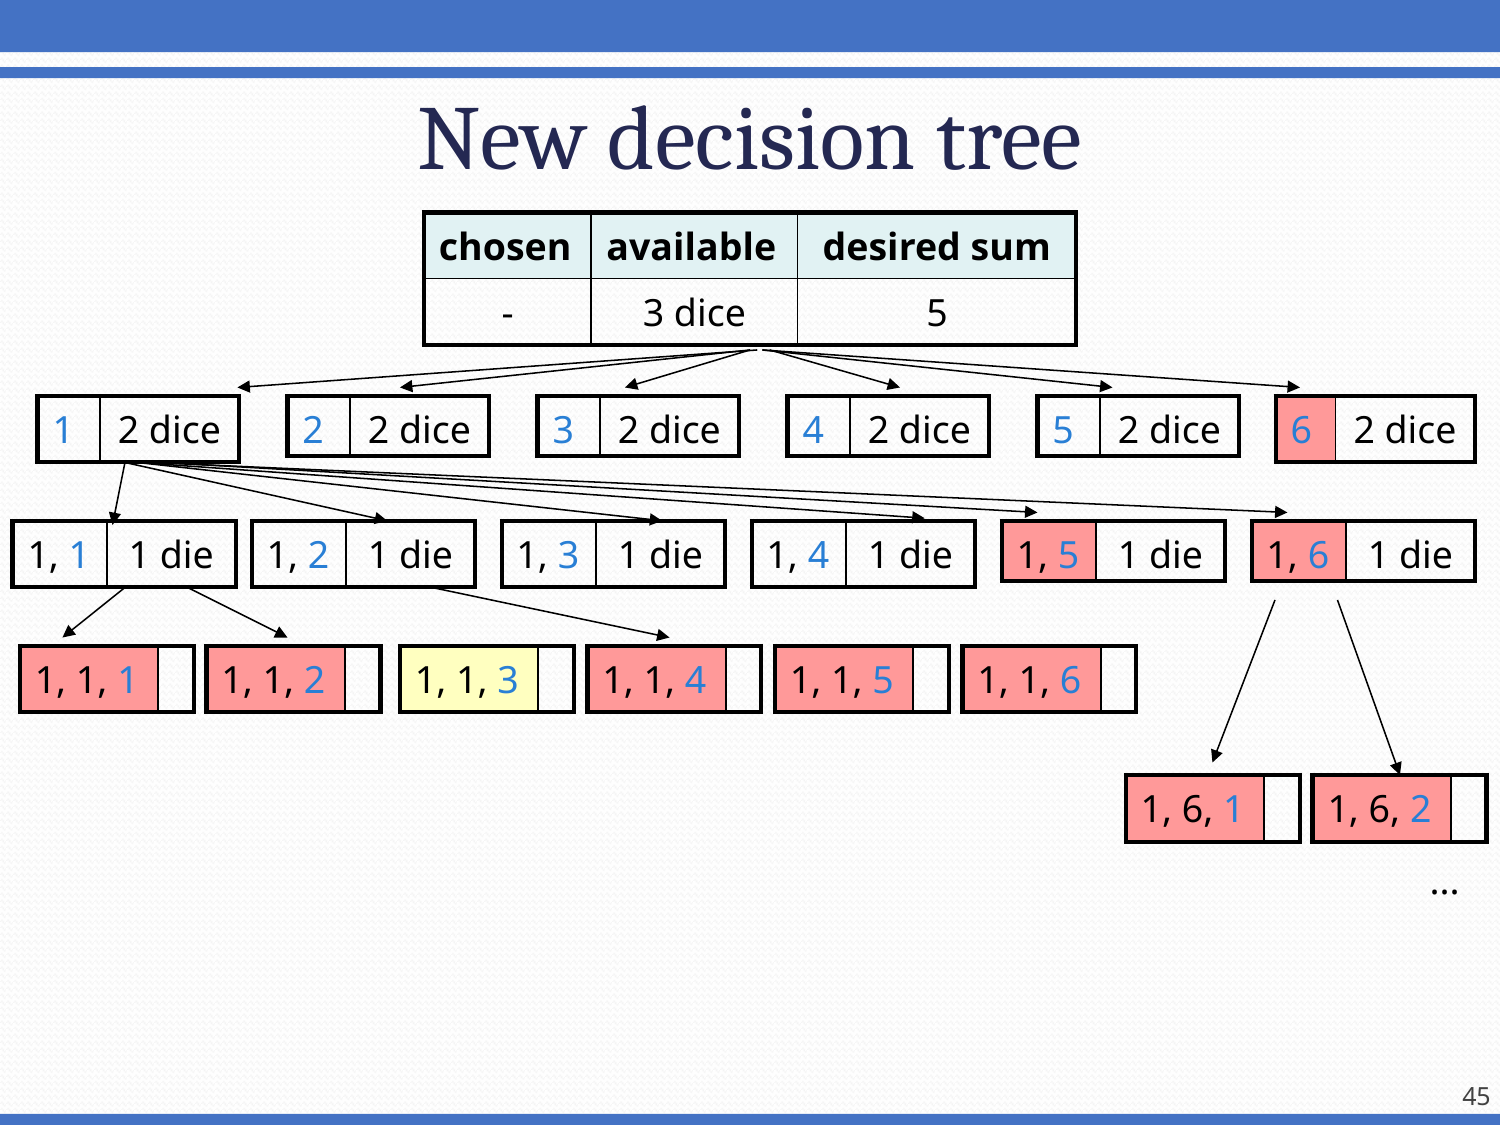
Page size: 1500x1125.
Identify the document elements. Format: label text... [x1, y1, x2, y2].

table_cell 5 [798, 279, 1074, 343]
table_header 1, 3 [504, 523, 595, 585]
table_header 1 die [1347, 523, 1473, 579]
text_box [1337, 599, 1402, 773]
text_box [1211, 599, 1276, 763]
table_header 2 [290, 398, 349, 454]
table_header 1, 1, 3 [402, 648, 537, 710]
table_header 1 die [847, 523, 973, 585]
table_header 6 [1278, 398, 1335, 460]
table_header [539, 648, 572, 710]
table_header 2 dice [851, 398, 987, 454]
text_box [275, 469, 1038, 518]
title New decision tree [75, 72, 1425, 188]
table_header [159, 648, 192, 710]
table_header 1, 6, 1 [1128, 777, 1263, 840]
table_header desired sum [798, 215, 1074, 278]
table_header available [592, 215, 797, 278]
table_header [346, 648, 378, 710]
table_header 1, 1, 5 [777, 648, 912, 710]
text_box [124, 462, 388, 525]
table_header [727, 648, 759, 710]
table_cell 3 dice [592, 279, 797, 343]
table_header 1 die [597, 523, 723, 585]
table_header 1 die [347, 523, 473, 585]
table_header 2 dice [601, 398, 737, 454]
text_box [108, 463, 125, 526]
table_header [1452, 777, 1484, 840]
table_header [1265, 777, 1298, 840]
text_box [399, 350, 746, 393]
text_box [624, 349, 751, 390]
table_header chosen [426, 215, 590, 278]
text_box [187, 587, 288, 638]
text_box ... [1414, 849, 1475, 910]
table_header 1, 4 [754, 523, 845, 585]
table_header 2 dice [101, 398, 237, 460]
table_header 1, 2 [254, 523, 345, 585]
table_header 1, 1, 4 [590, 648, 725, 710]
text_box [780, 352, 1113, 393]
table_header 1, 1, 6 [965, 648, 1100, 710]
text_box [431, 587, 670, 641]
table_header [914, 648, 947, 710]
table_header 2 dice [351, 398, 487, 454]
table_header 1, 1, 2 [209, 648, 344, 710]
table_header 1 [40, 398, 99, 460]
text_box [776, 352, 901, 390]
table_header 2 dice [1101, 398, 1237, 454]
text_box [762, 349, 1300, 393]
table_header 3 [540, 398, 599, 454]
table_header 2 dice [1336, 398, 1473, 460]
table_cell - [426, 279, 590, 343]
text_box [237, 353, 711, 393]
table_header [1102, 648, 1134, 710]
table_header 1 die [1097, 523, 1223, 579]
table_header 1, 1 [15, 523, 106, 585]
text_box [159, 465, 663, 526]
table_header 4 [790, 398, 849, 454]
text_box [137, 462, 925, 524]
table_header 1, 1, 1 [22, 648, 157, 710]
text_box [149, 462, 1288, 519]
table_header 1, 6 [1254, 523, 1345, 579]
table_header 1 die [108, 523, 234, 585]
table_header 1, 5 [1004, 523, 1095, 579]
table_header 1, 6, 2 [1315, 777, 1450, 840]
table_header 5 [1040, 398, 1099, 454]
text_box [62, 587, 126, 638]
